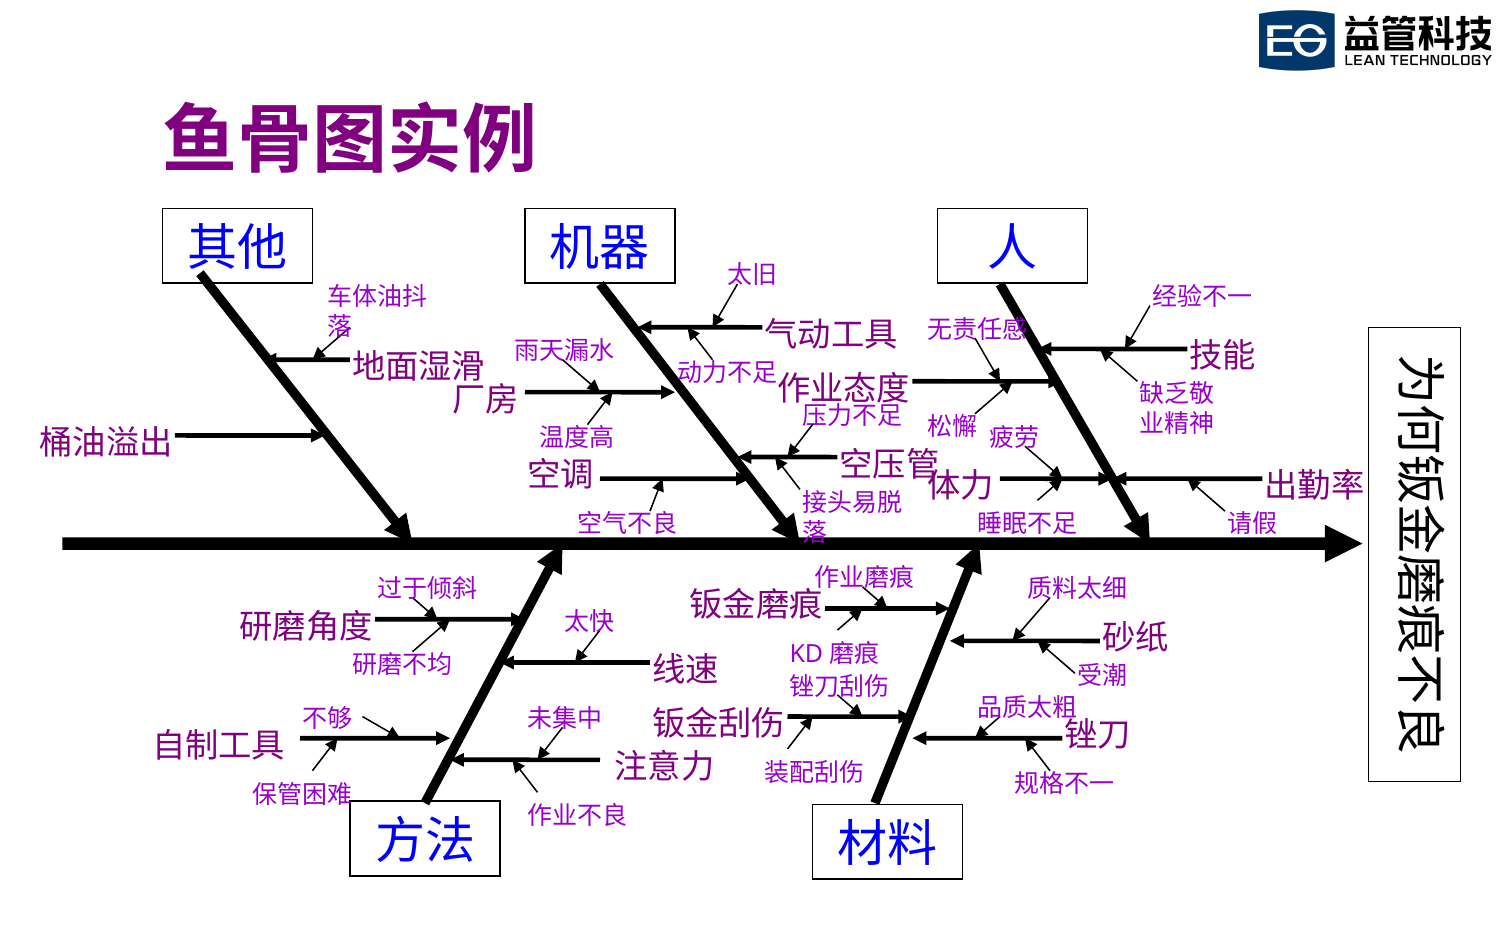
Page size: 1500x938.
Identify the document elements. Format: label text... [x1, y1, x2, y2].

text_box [24, 208, 1461, 869]
picture [1252, 0, 1500, 88]
title 鱼骨图实例 [37, 124, 663, 189]
